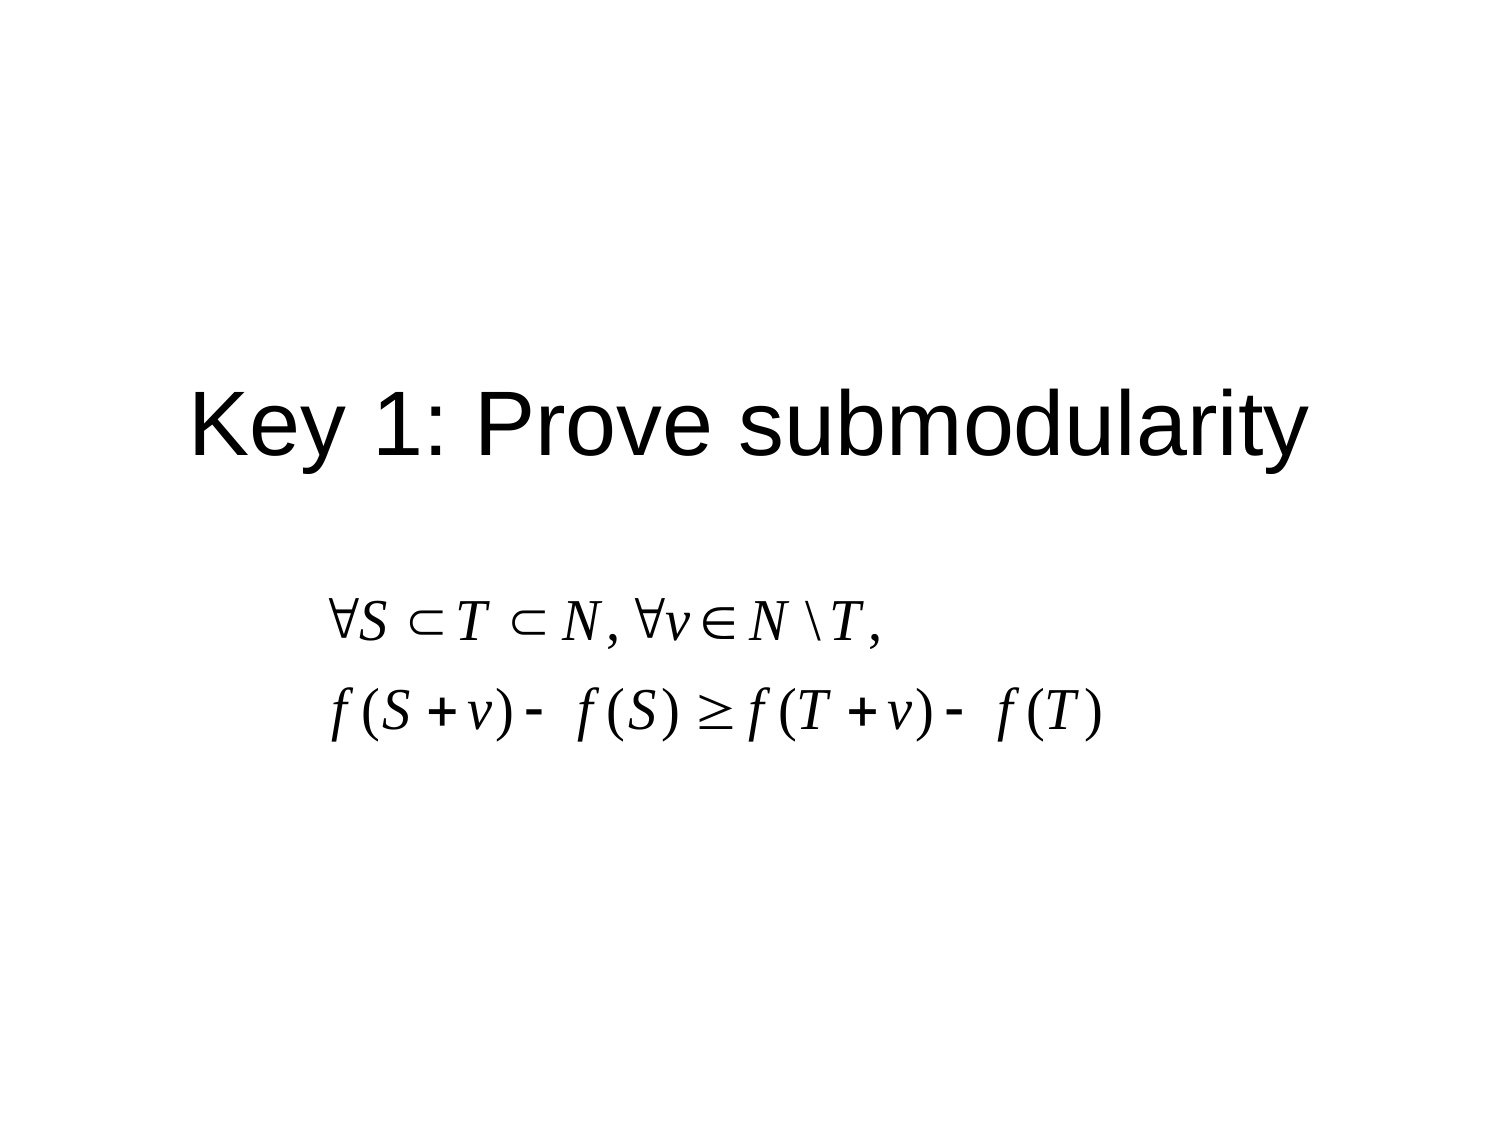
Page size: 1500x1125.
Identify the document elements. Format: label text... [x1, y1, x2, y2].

title Key 1: Prove submodularity [74, 324, 1426, 513]
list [312, 586, 1113, 756]
